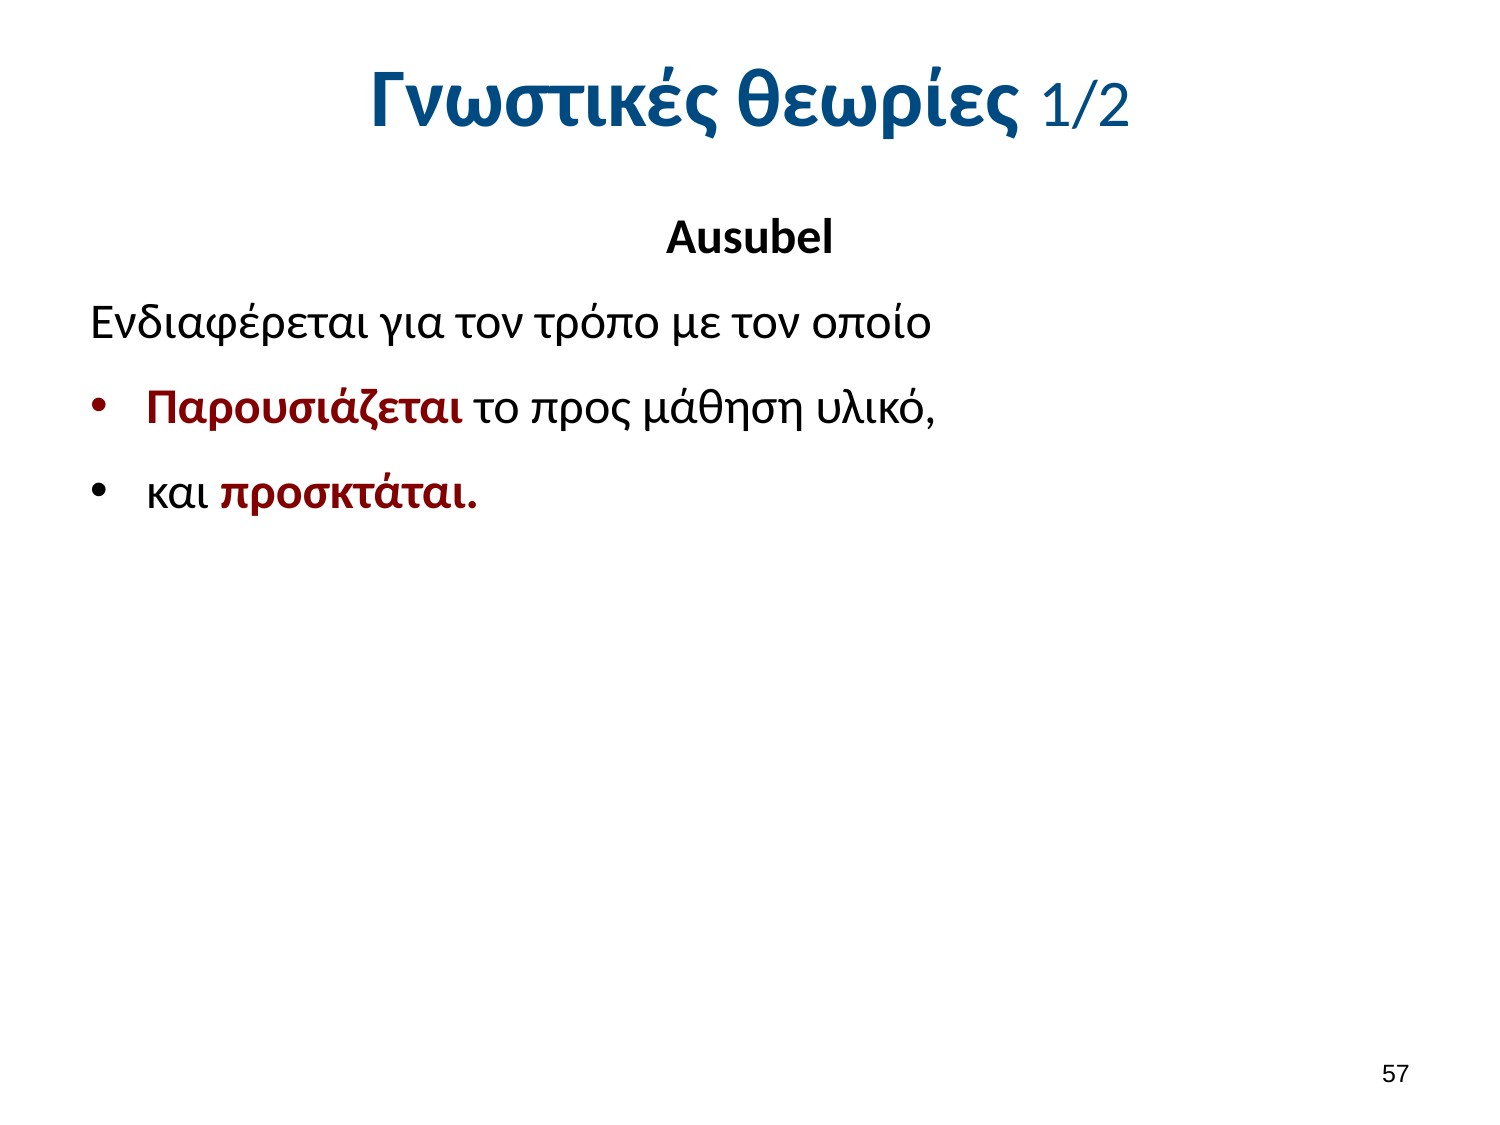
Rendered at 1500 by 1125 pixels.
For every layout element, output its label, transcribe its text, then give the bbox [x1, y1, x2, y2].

title Γνωστικές θεωρίες 1/2 [76, 19, 1427, 169]
list Ausubel Ενδιαφέρεται για τον τρόπο με τον οποίο Παρουσιάζεται το προς μάθηση υλικό, και προσκτάται. [75, 196, 1425, 1024]
slide_number 56 [1074, 1042, 1425, 1103]
